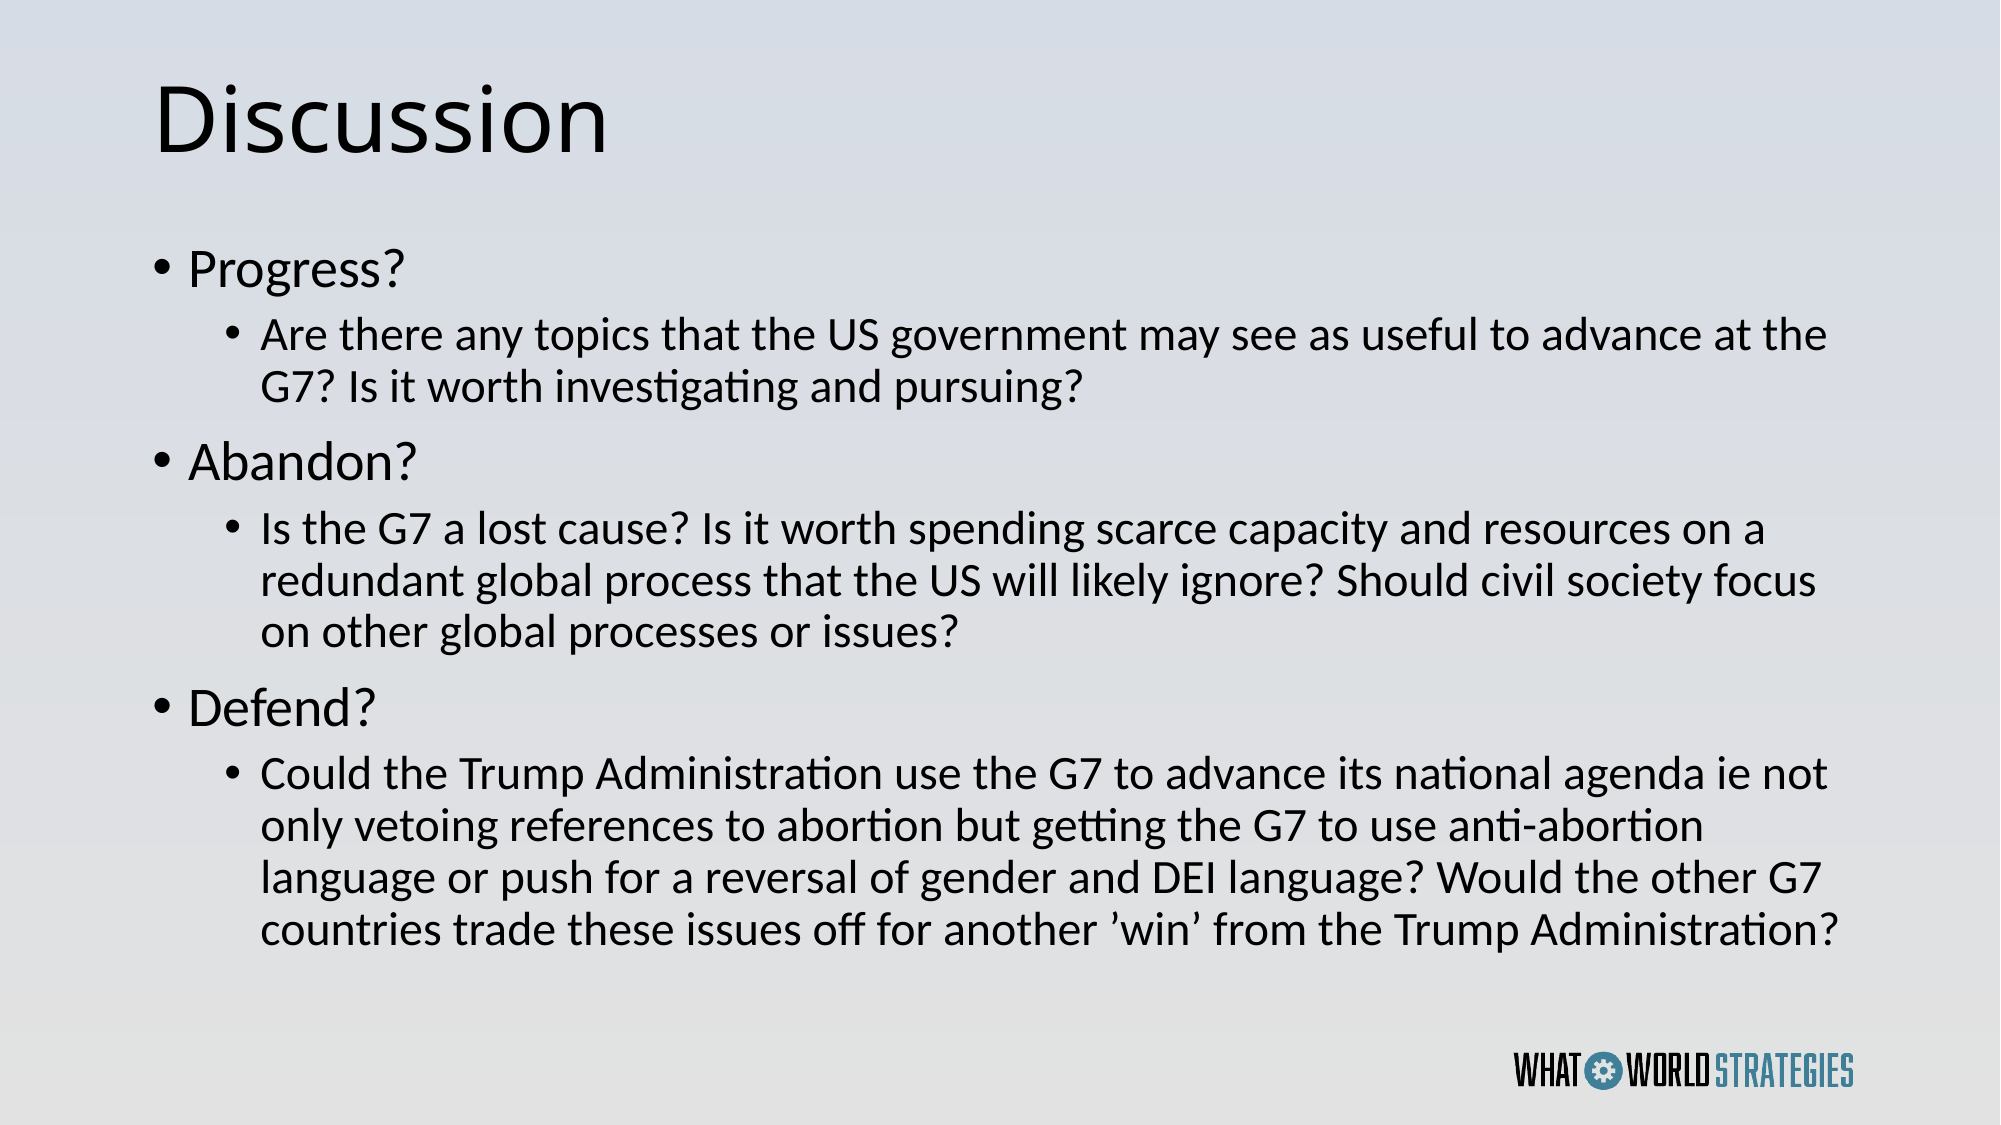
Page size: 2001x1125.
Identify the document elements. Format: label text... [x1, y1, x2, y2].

title Discussion [137, 13, 1863, 231]
list Progress? Are there any topics that the US government may see as useful to advance at the G7? Is it worth investigating and pursuing? Abandon? Is the G7 a lost cause? Is it worth spending scarce capacity and resources on a redundant global process that the US will likely ignore? Should civil society focus on other global processes or issues? Defend? Could the Trump Administration use the G7 to advance its national agenda ie not only vetoing references to abortion but getting the G7 to use anti-abortion language or push for a reversal of gender and DEI language? Would the other G7 countries trade these issues off for another ’win’ from the Trump Administration? [137, 231, 1863, 995]
picture [1513, 1047, 1854, 1094]
